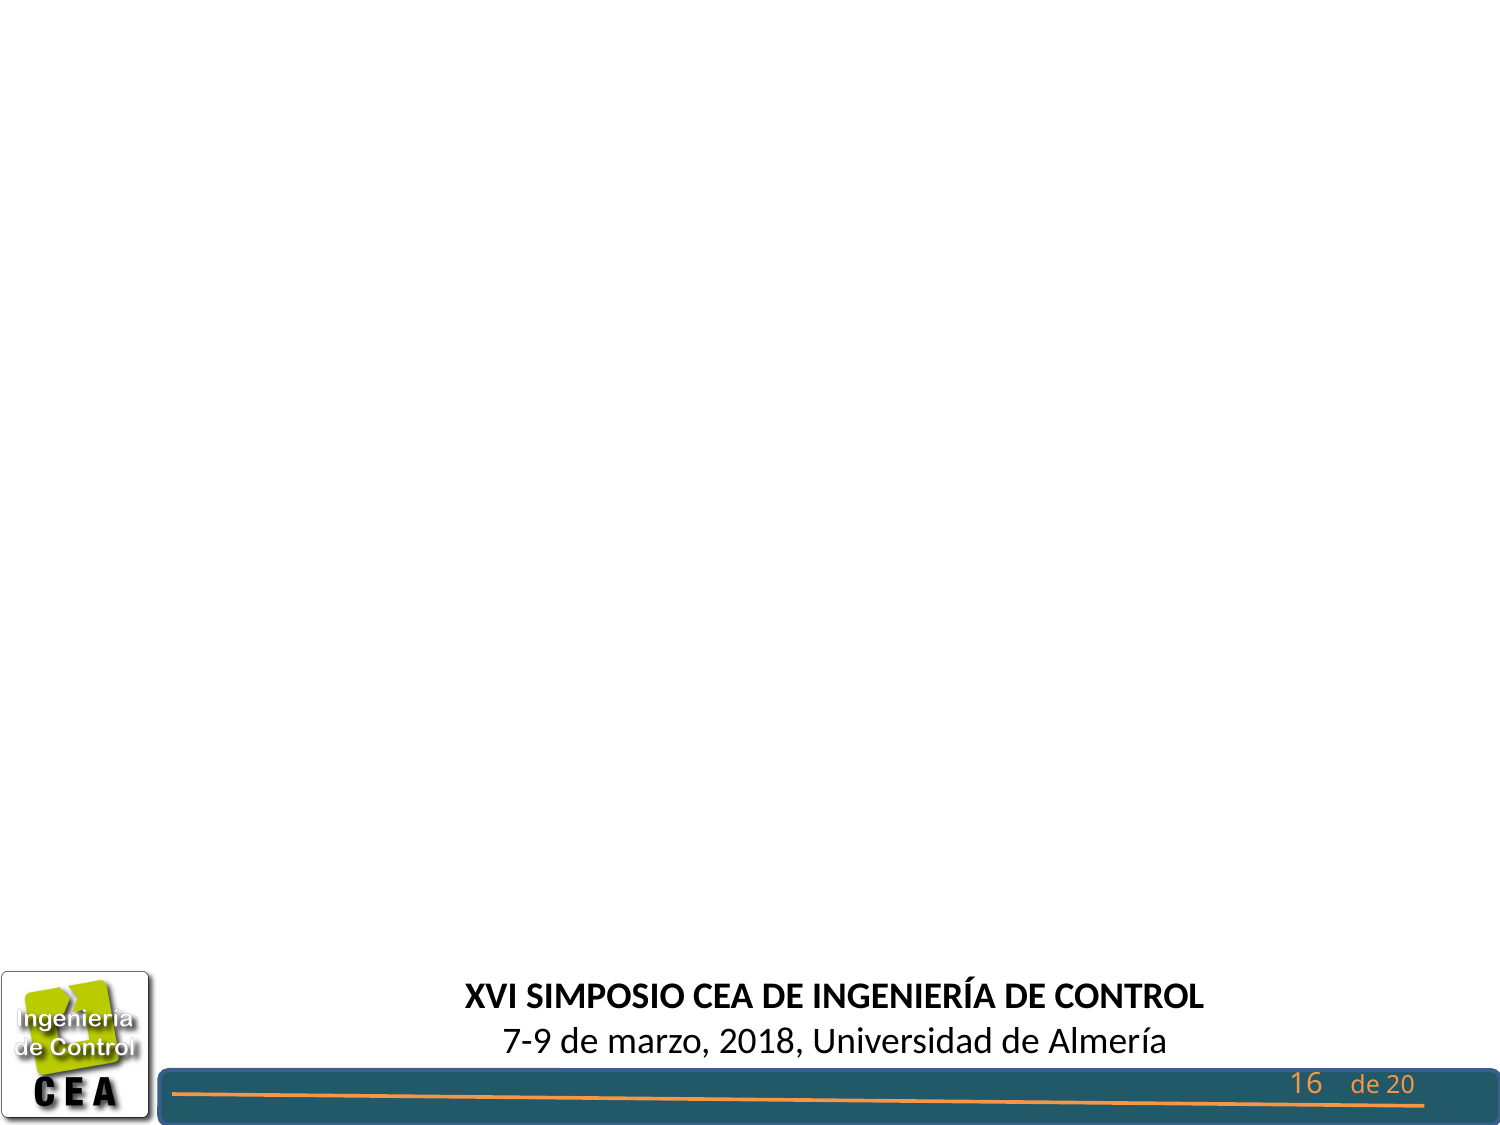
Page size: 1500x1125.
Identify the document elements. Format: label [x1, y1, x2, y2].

picture [0, 967, 160, 1125]
